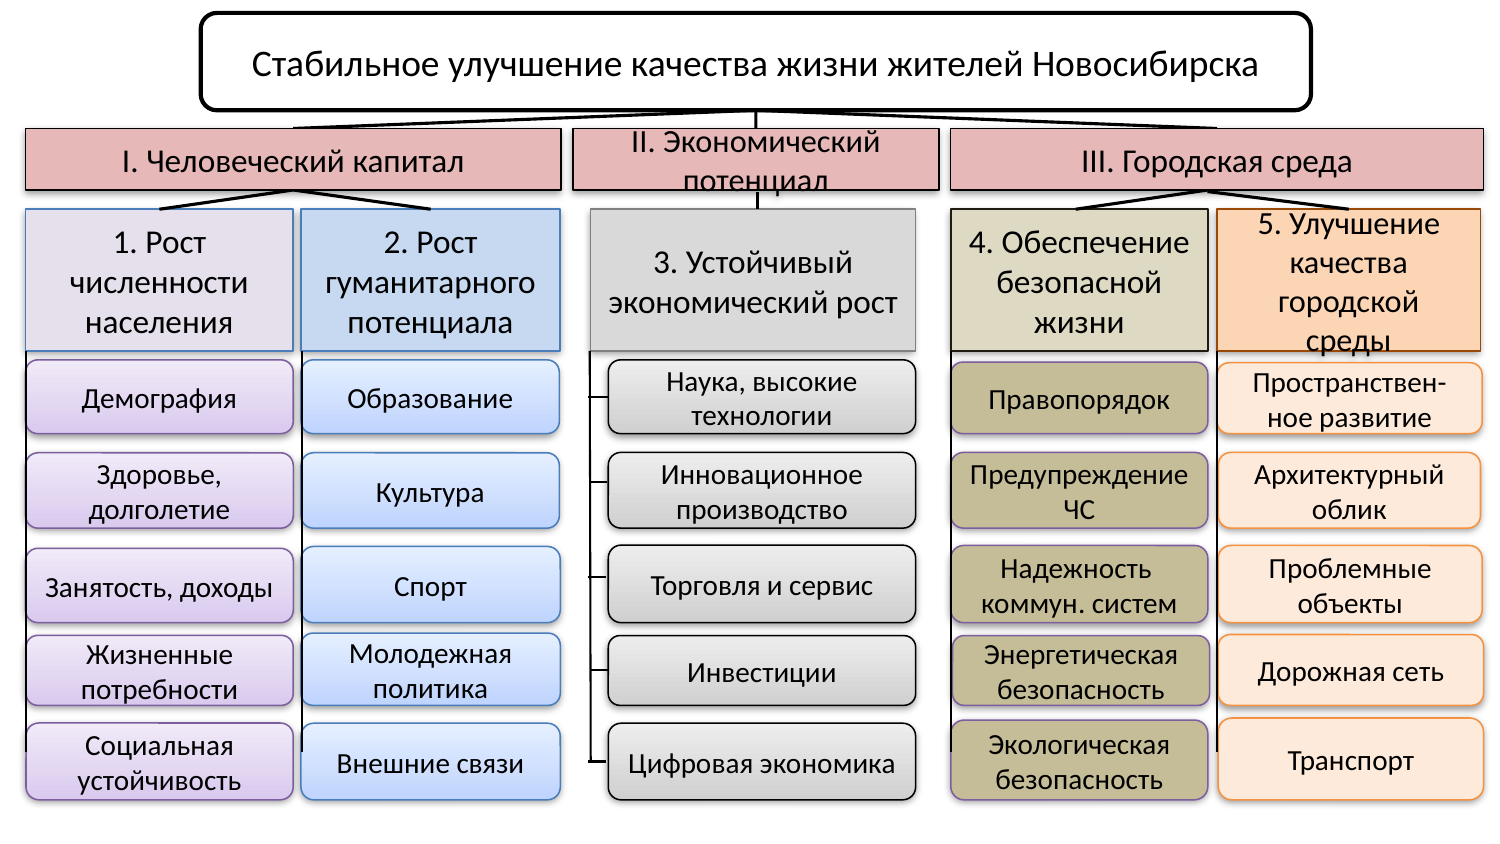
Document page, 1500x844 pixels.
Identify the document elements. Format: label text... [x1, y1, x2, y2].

text_box Проблемные объекты [1221, 544, 1483, 624]
text_box III. Городская среда [950, 128, 1484, 191]
text_box II. Экономический потенциал [572, 137, 940, 191]
text_box Инновационное производство [607, 451, 917, 529]
text_box Внешние связи [300, 722, 562, 801]
text_box Дорожная сеть [1221, 633, 1485, 707]
text_box Правопорядок [956, 361, 1209, 435]
text_box Экологическая безопасность [950, 719, 1209, 801]
text_box Наука, высокие технологии [607, 359, 917, 435]
text_box Стабильное улучшение качества жизни жителей Новосибирска [198, 10, 1314, 113]
text_box Образование [306, 359, 561, 435]
text_box I. Человеческий капитал [25, 128, 562, 191]
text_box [1207, 191, 1350, 210]
text_box Молодежная политика [306, 632, 562, 707]
text_box 5. Улучшение качества городской среды [1216, 208, 1481, 352]
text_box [1075, 189, 1208, 210]
text_box Торговля и сервис [607, 544, 917, 624]
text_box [159, 189, 291, 210]
text_box Инвестиции [607, 634, 917, 707]
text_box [293, 189, 431, 210]
text_box Энергетическая безопасность [956, 634, 1211, 707]
text_box 4. Обеспечение безопасной жизни [950, 208, 1209, 352]
text_box Культура [306, 451, 561, 529]
text_box Жизненные потребности [31, 634, 294, 707]
text_box Социальная устойчивость [25, 722, 294, 801]
text_box Транспорт [1217, 717, 1485, 801]
text_box Занятость, доходы [31, 547, 295, 624]
text_box Здоровье, долголетие [31, 451, 295, 529]
text_box Спорт [306, 545, 562, 624]
text_box Архитектурный облик [1221, 451, 1482, 529]
text_box 3. Устойчивый экономический рост [590, 208, 916, 352]
text_box Цифровая экономика [607, 722, 917, 801]
text_box 1. Рост численности населения [25, 208, 294, 352]
text_box 2. Рост гуманитарного потенциала [300, 208, 561, 352]
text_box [292, 110, 752, 129]
text_box Пространствен-ное развитие [1221, 361, 1483, 435]
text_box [757, 110, 1218, 129]
text_box Демография [31, 359, 295, 435]
text_box Предупреждение ЧС [956, 451, 1209, 529]
text_box Надежность коммун. систем [956, 544, 1209, 624]
